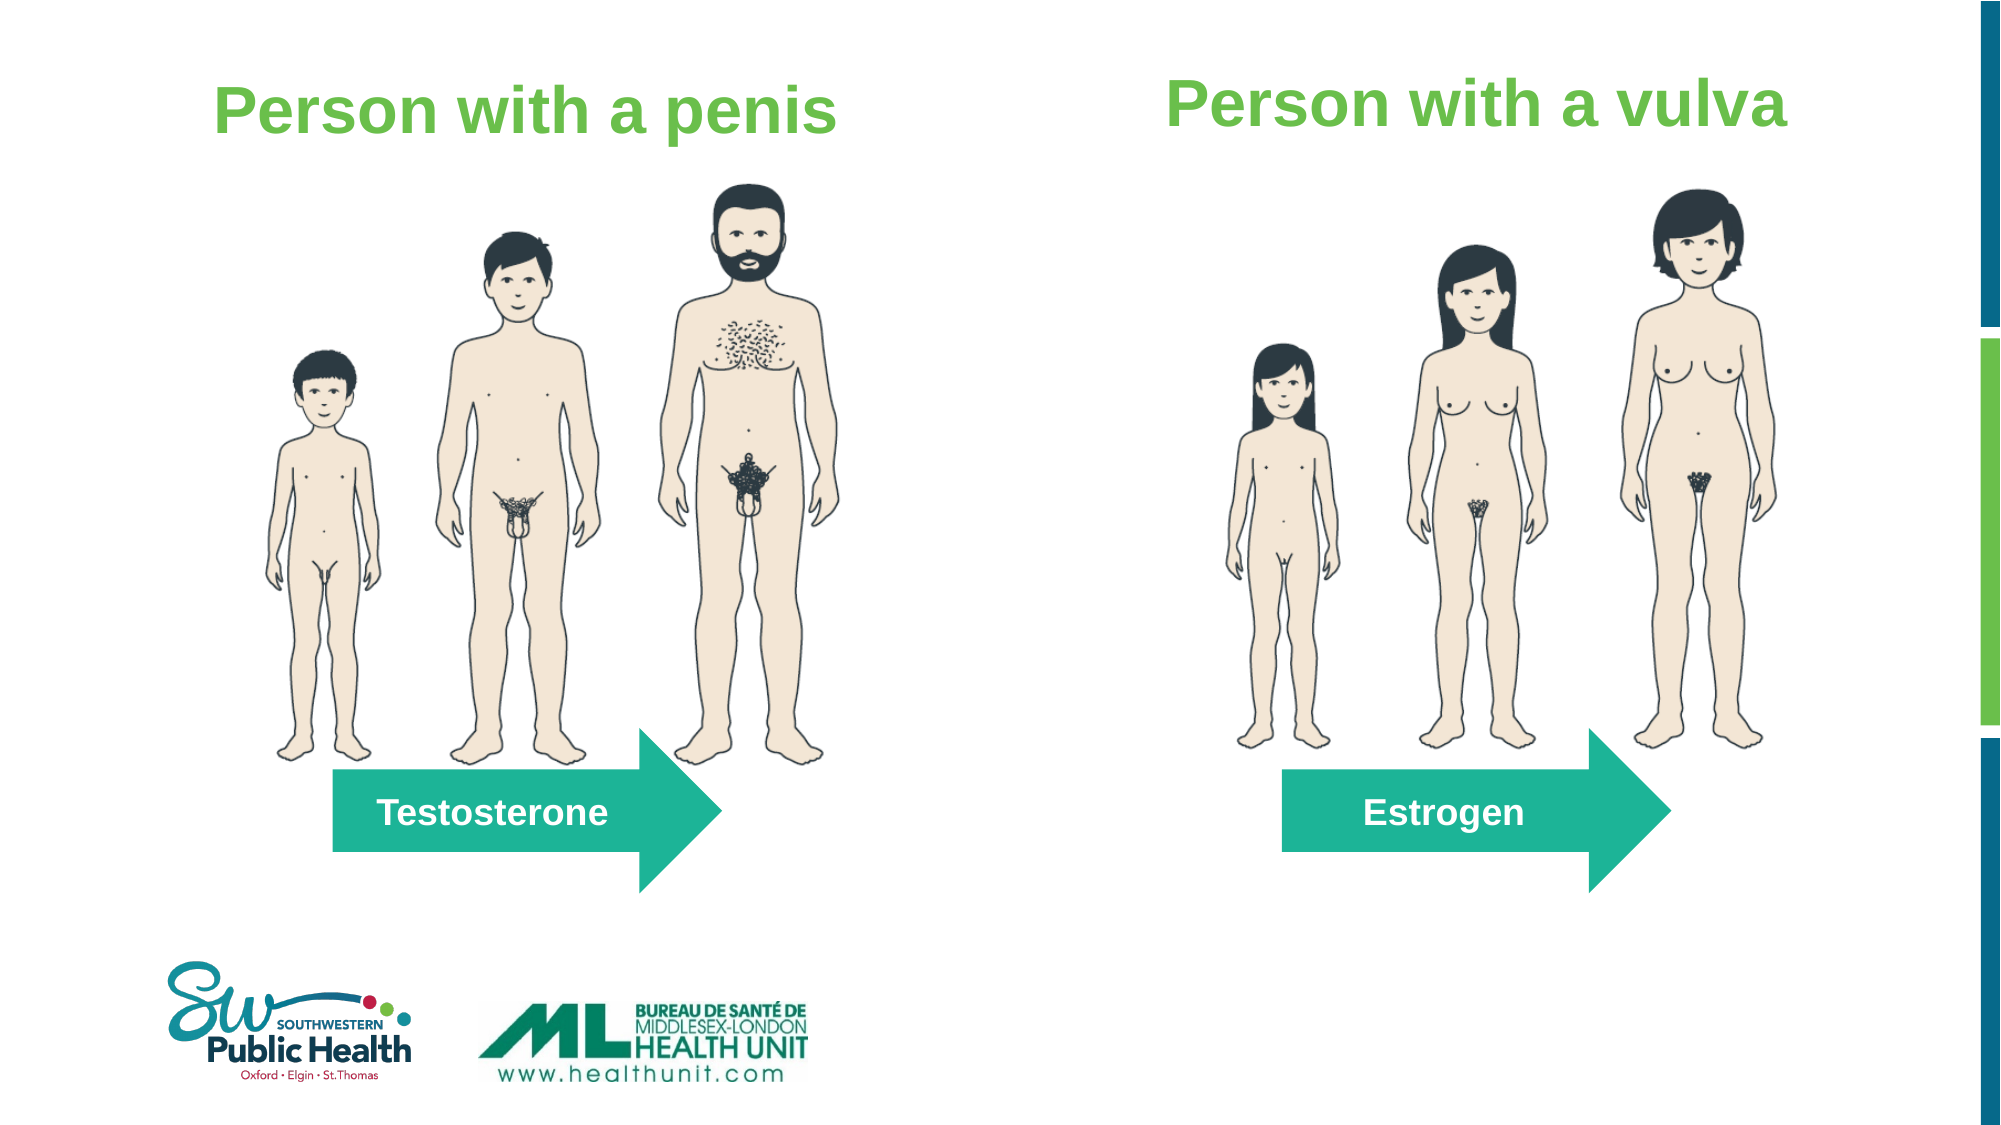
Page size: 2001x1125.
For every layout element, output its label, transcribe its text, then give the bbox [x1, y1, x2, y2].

picture [158, 947, 420, 1097]
picture [243, 175, 857, 781]
text_box [1980, 0, 2000, 328]
picture [478, 1001, 808, 1082]
title Person with a penis [198, 28, 857, 197]
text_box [332, 727, 723, 894]
text_box [1979, 337, 2000, 726]
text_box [1281, 727, 1672, 894]
text_box [1980, 737, 2000, 1125]
picture [1201, 160, 1802, 765]
text_box Person with a vulva [1051, 61, 1902, 197]
